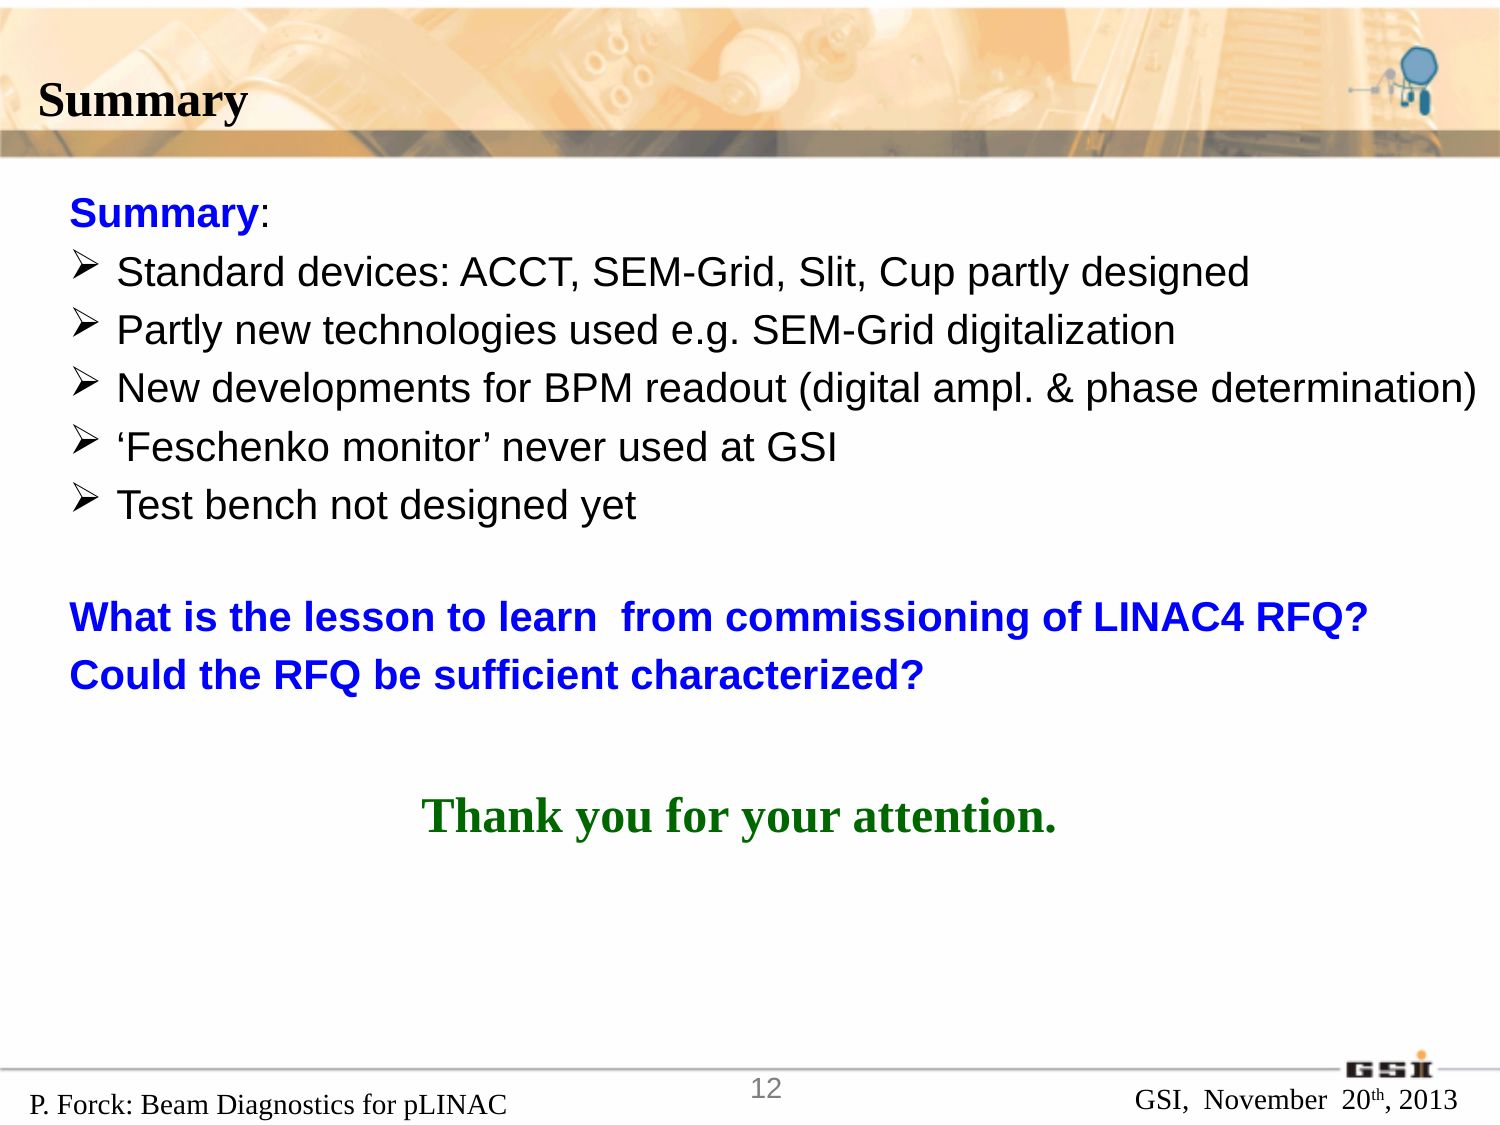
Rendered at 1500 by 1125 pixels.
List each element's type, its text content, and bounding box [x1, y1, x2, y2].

text_box Thank you for your attention. [371, 775, 1108, 850]
text_box Summary: Standard devices: ACCT, SEM-Grid, Slit, Cup partly designed Partly new technologies used e.g. SEM-Grid digitalization New developments for BPM readout (digital ampl. & phase determination) ‘Feschenko monitor’ never used at GSI Test bench not designed yet What is the lesson to learn from commissioning of LINAC4 RFQ? Could the RFQ be sufficient characterized? [54, 178, 1500, 706]
text_box Summary [22, 59, 1405, 134]
picture [0, 0, 1500, 1125]
